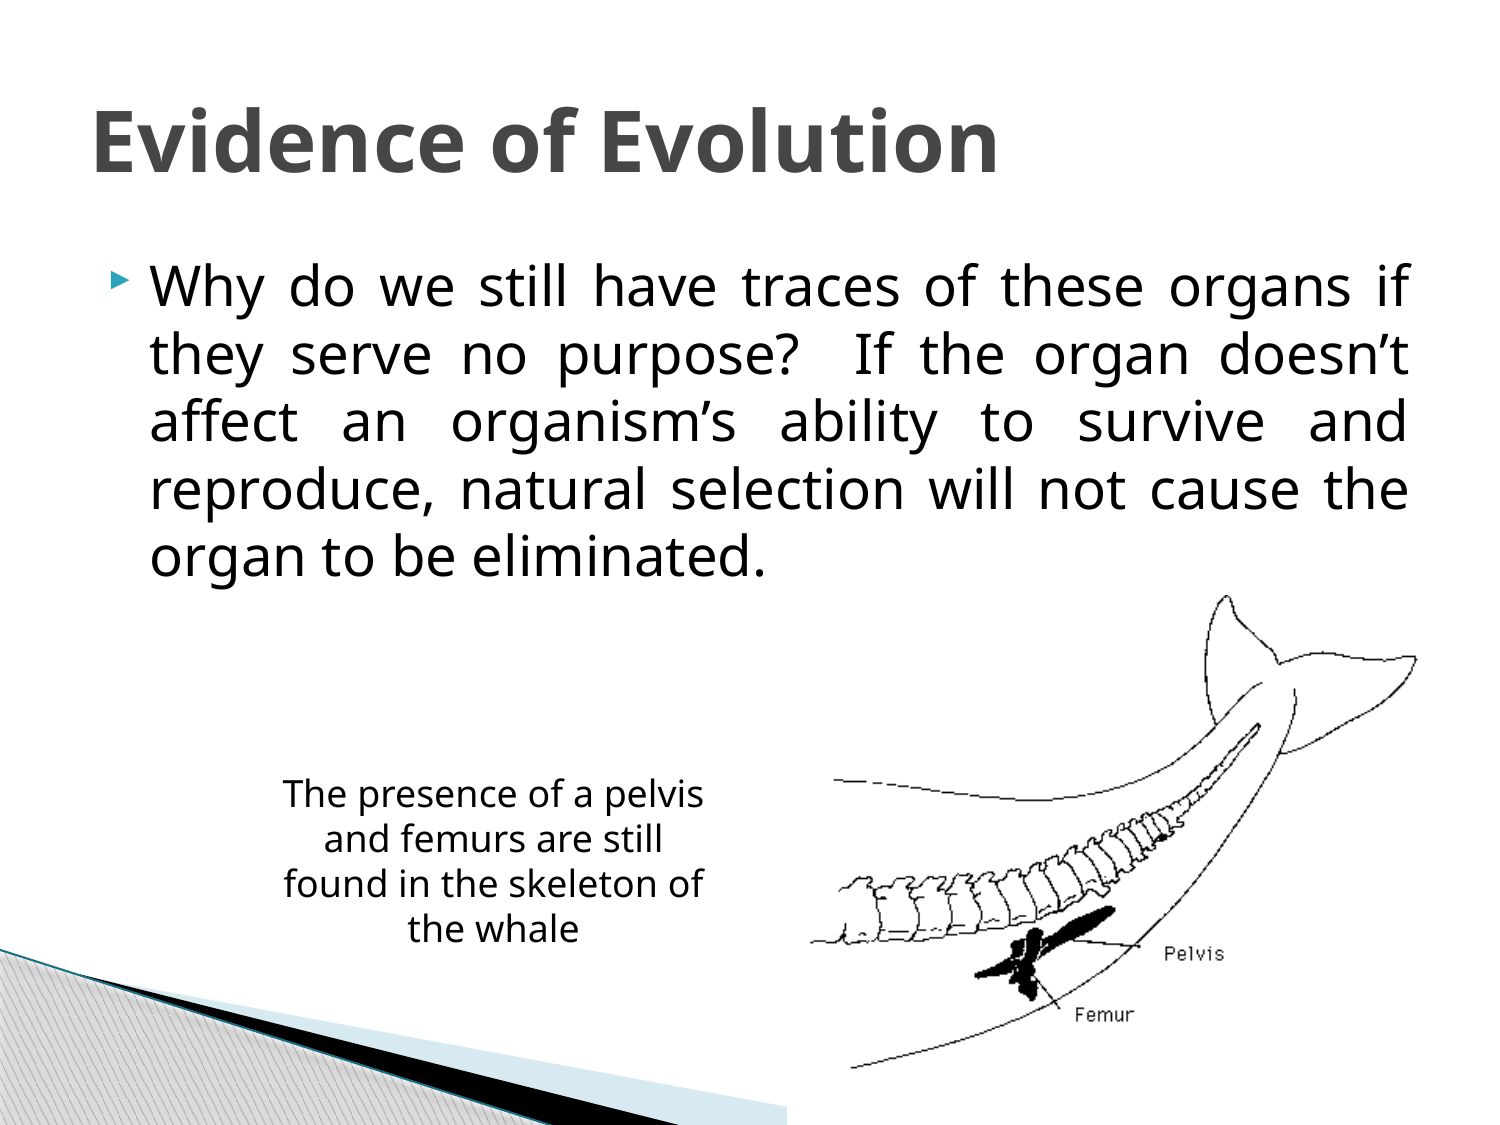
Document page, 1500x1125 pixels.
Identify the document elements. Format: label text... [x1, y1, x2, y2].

text_box The presence of a pelvis and femurs are still found in the skeleton of the whale [262, 762, 725, 958]
title Evidence of Evolution [75, 45, 1425, 233]
list Why do we still have traces of these organs if they serve no purpose? If the organ doesn’t affect an organism’s ability to survive and reproduce, natural selection will not cause the organ to be eliminated. [75, 243, 1425, 663]
picture [787, 595, 1449, 1125]
